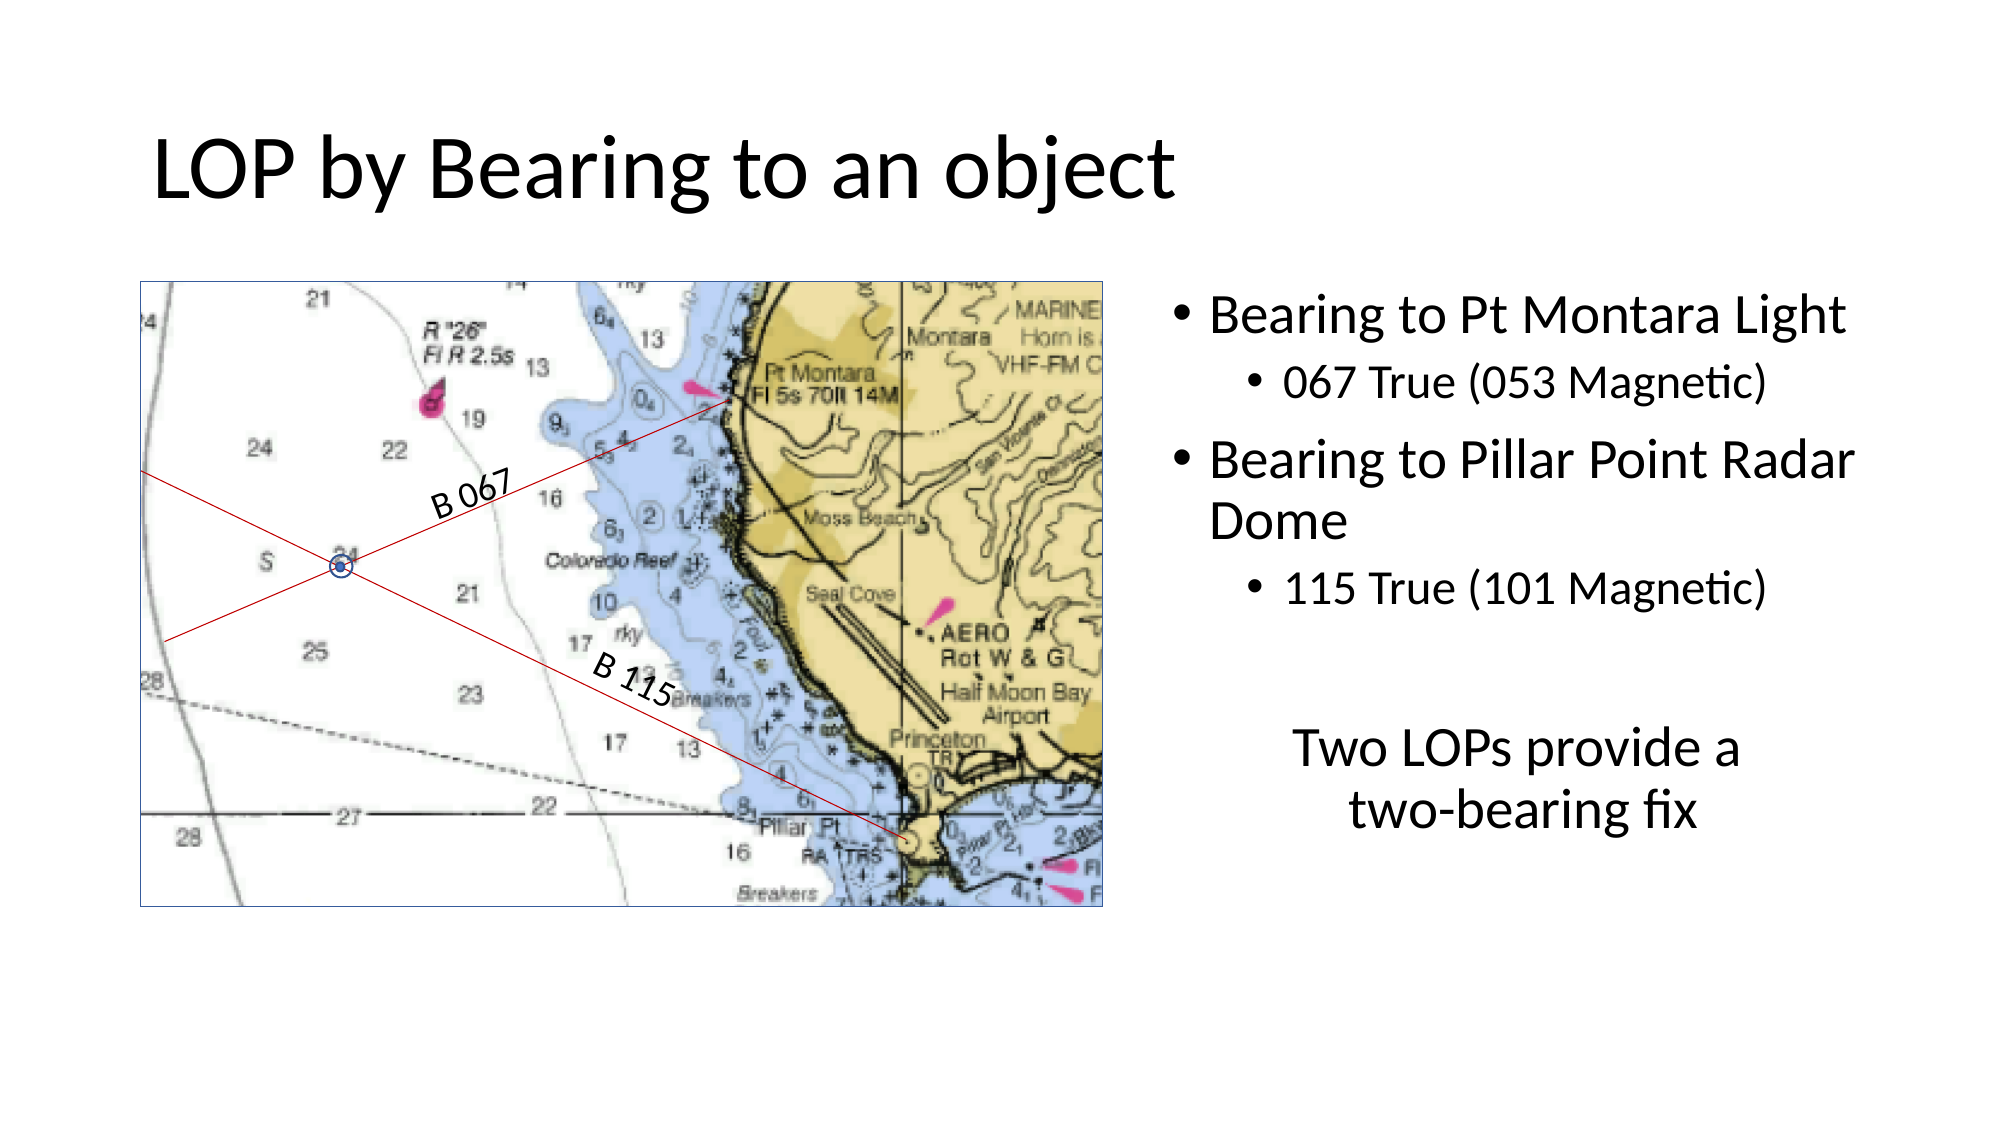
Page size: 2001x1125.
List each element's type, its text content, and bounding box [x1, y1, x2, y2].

picture [140, 281, 1103, 907]
text_box Bearing to Pt Montara Light 067 True (053 Magnetic) Bearing to Pillar Point Radar Dome 115 True (101 Magnetic) Two LOPs provide a two-bearing fix [1157, 276, 1890, 849]
title LOP by Bearing to an object [137, 59, 1863, 278]
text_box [164, 399, 730, 470]
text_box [140, 470, 907, 840]
